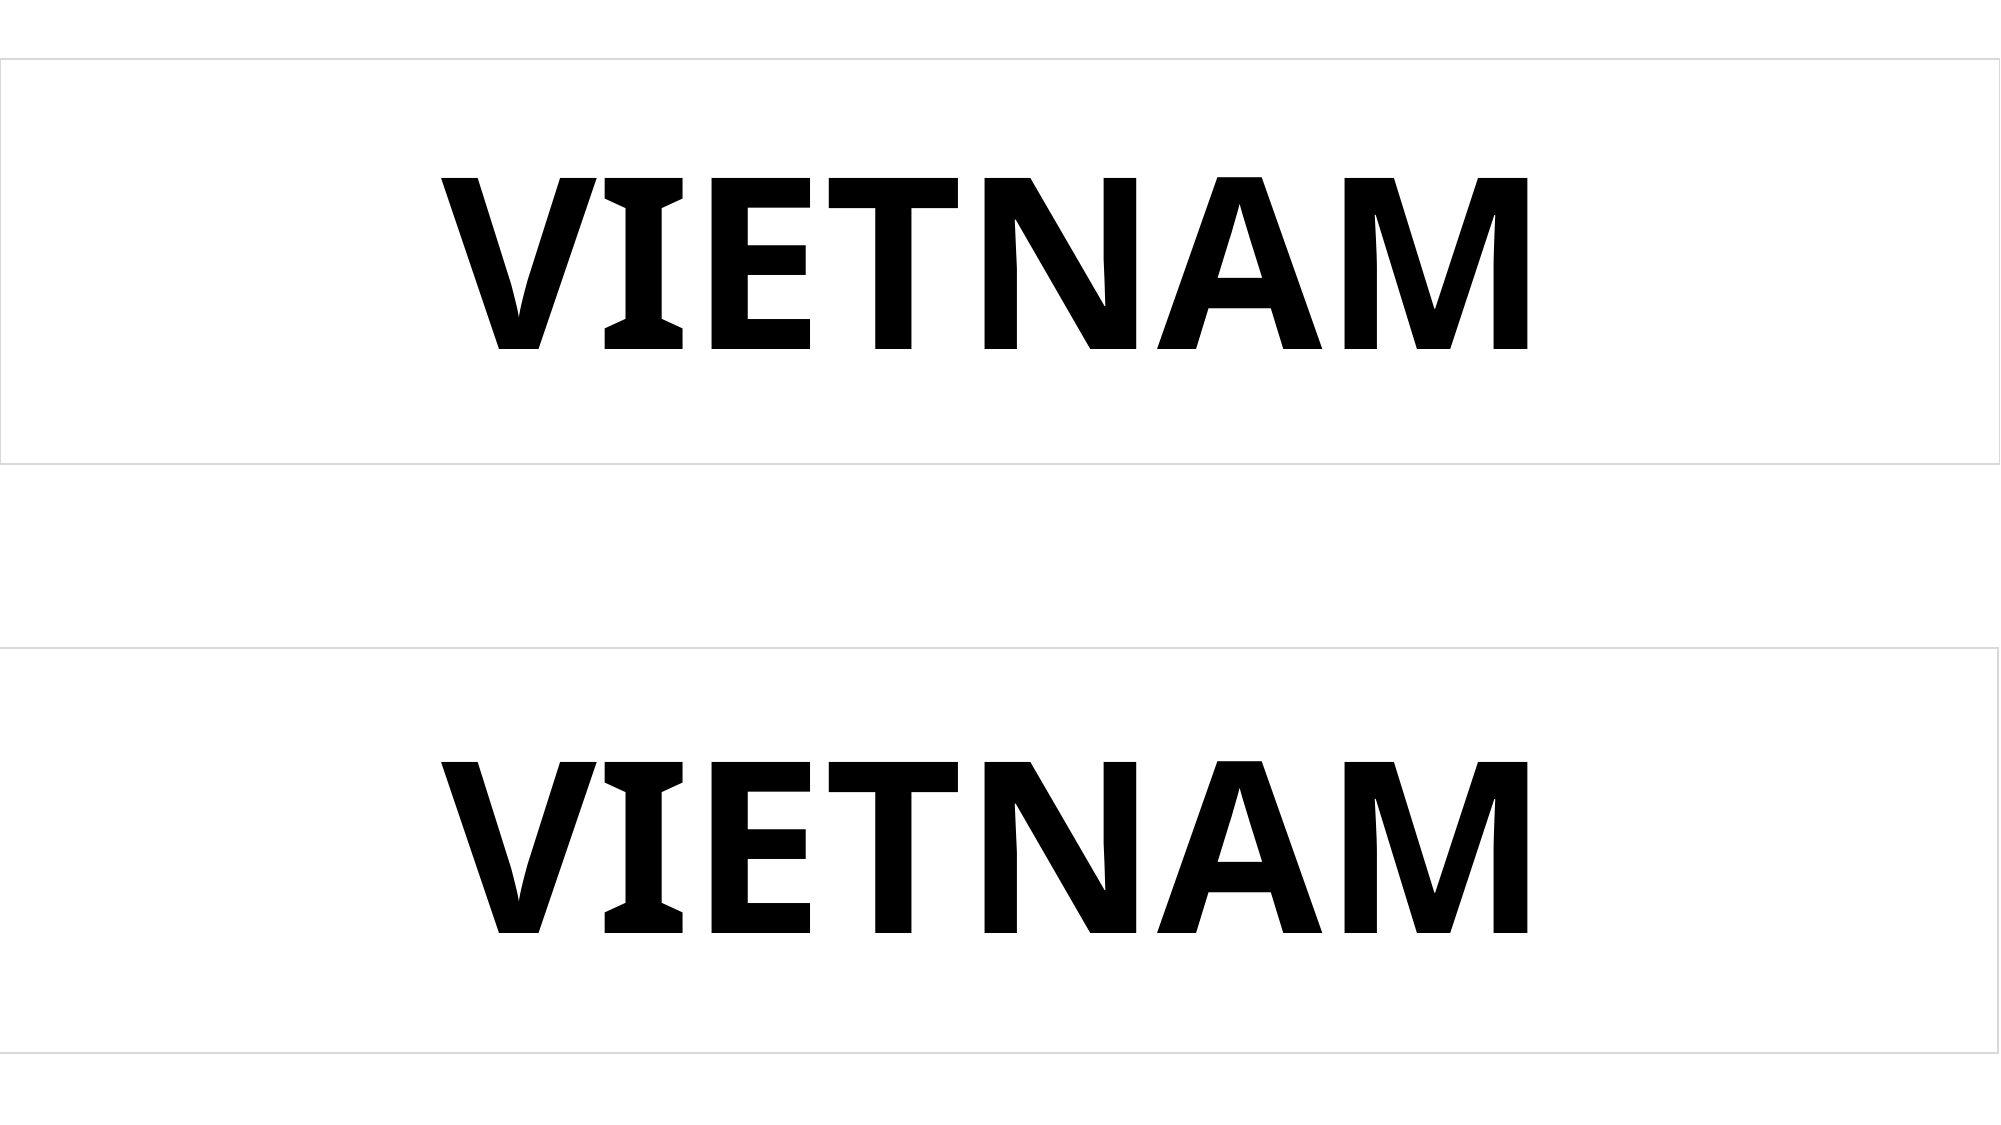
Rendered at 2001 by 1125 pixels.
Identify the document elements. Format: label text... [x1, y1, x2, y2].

text_box [0, 58, 2000, 465]
text_box VIETNAM [62, 102, 1929, 405]
text_box [0, 647, 1999, 1054]
text_box VIETNAM [62, 686, 1929, 989]
